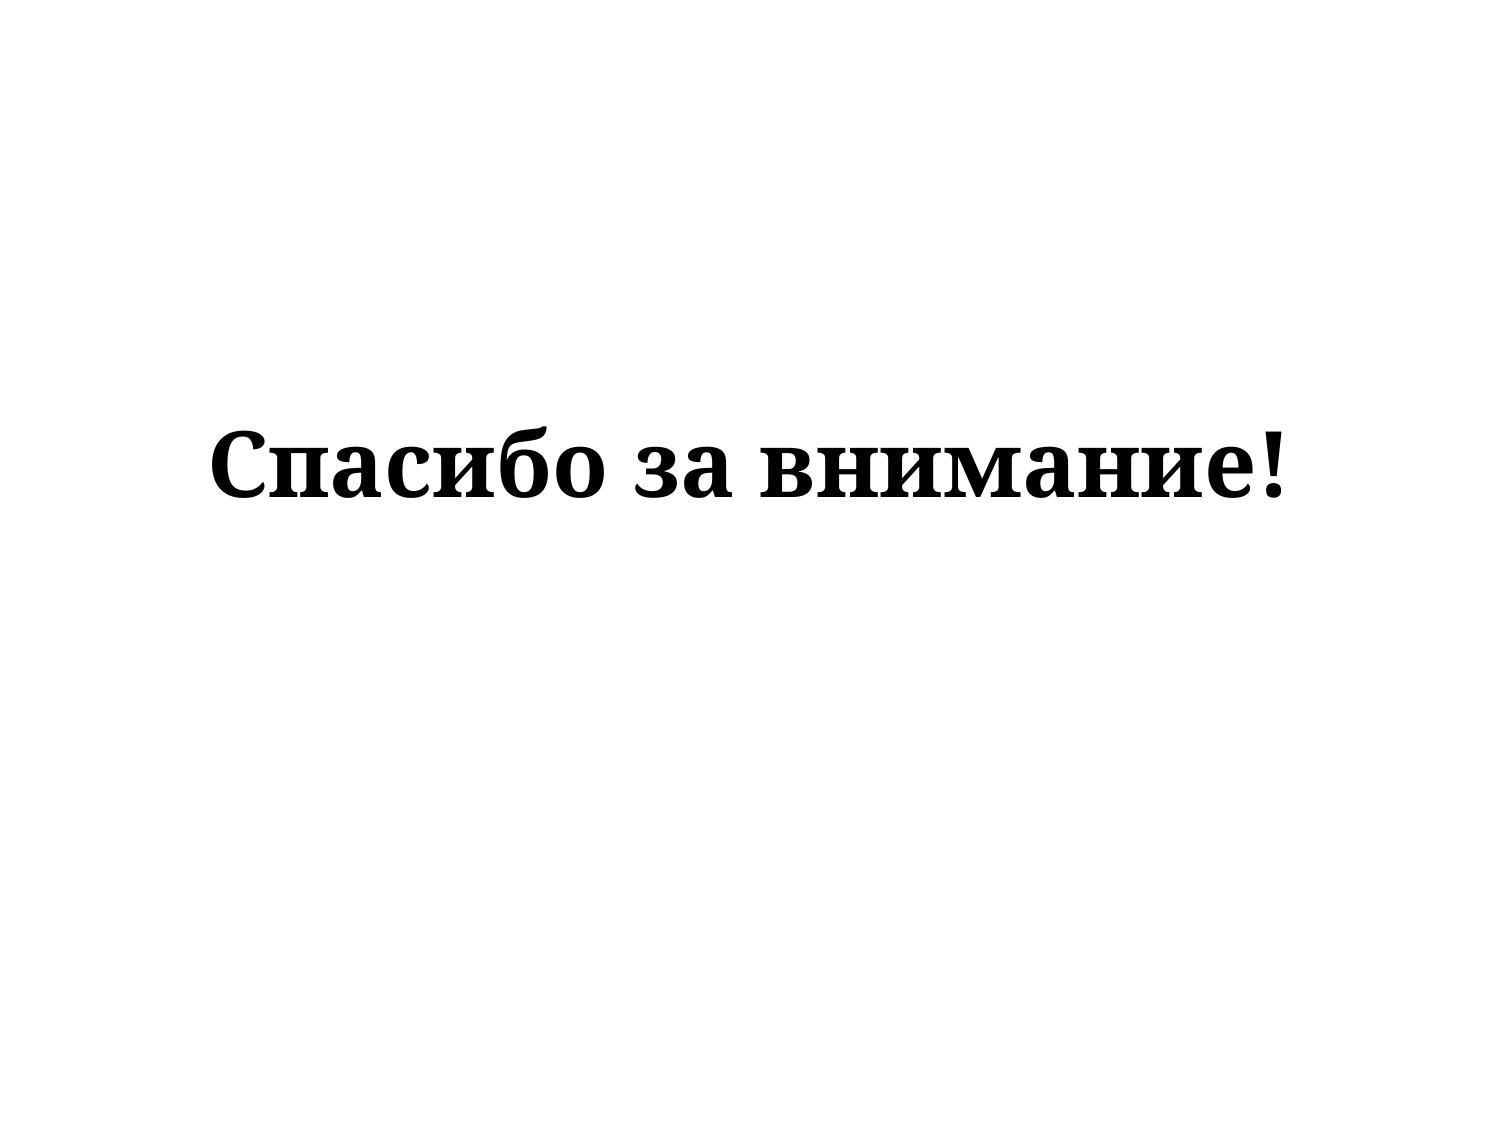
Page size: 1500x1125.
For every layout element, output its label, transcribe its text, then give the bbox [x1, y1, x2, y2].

title Спасибо за внимание! [75, 45, 1425, 657]
